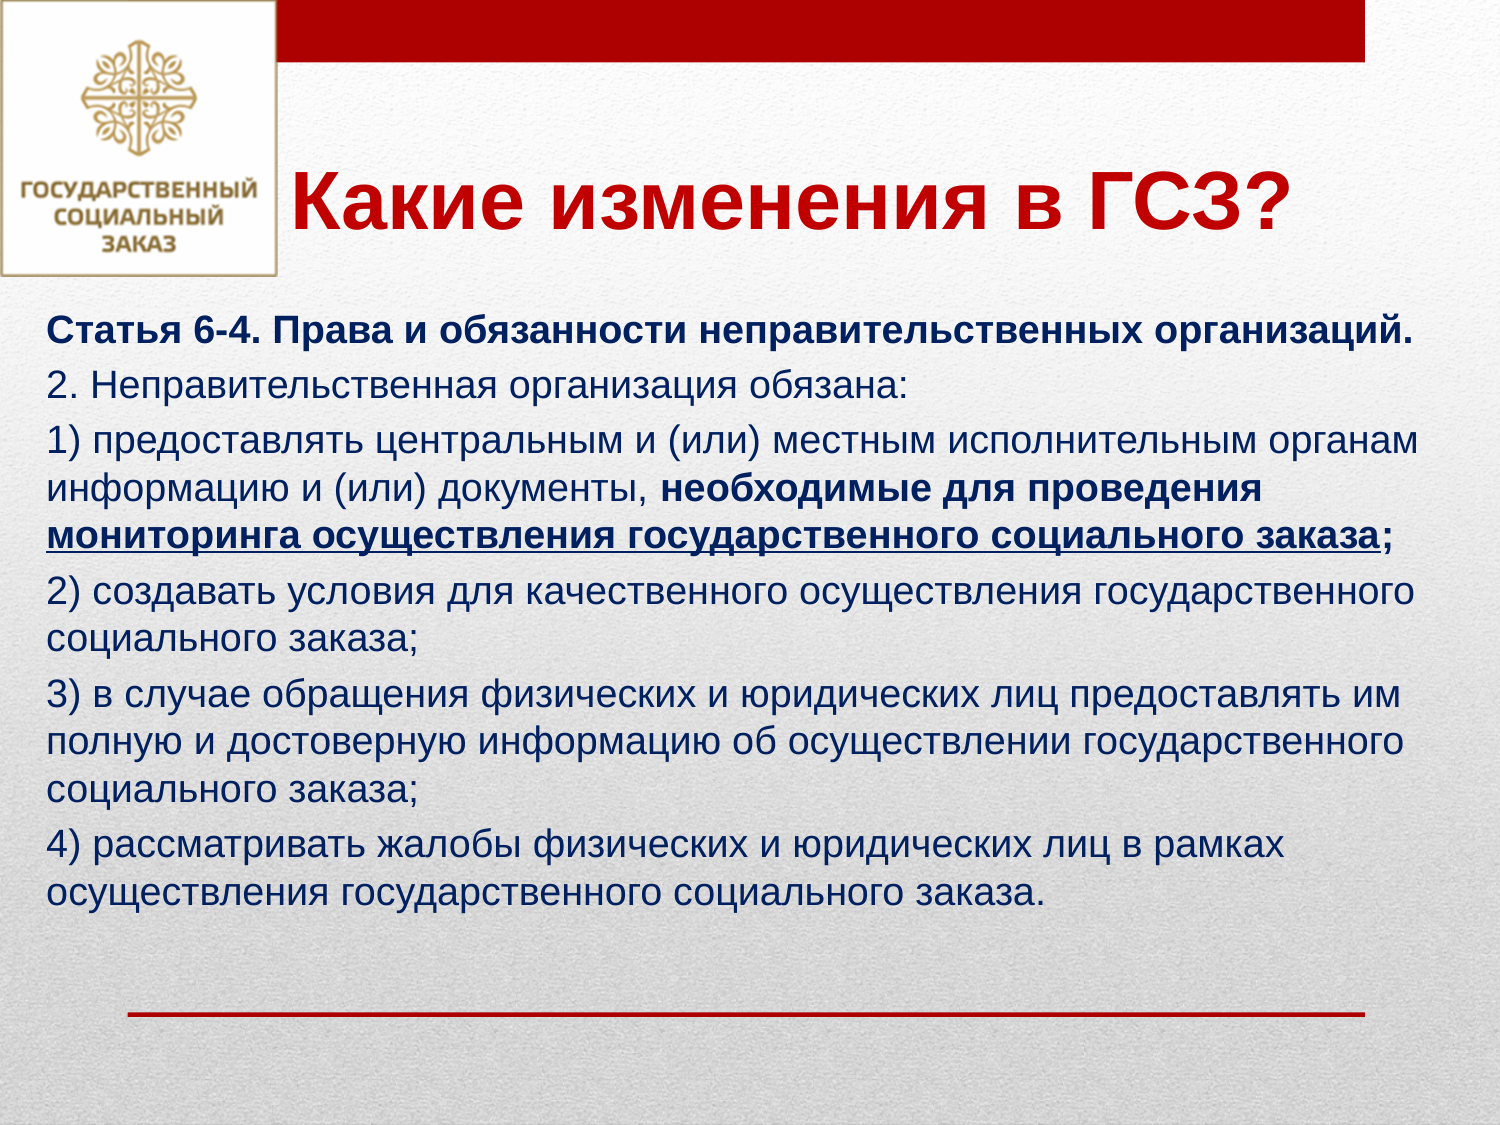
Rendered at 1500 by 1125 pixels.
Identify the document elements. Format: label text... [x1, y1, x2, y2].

list Статья 6-4. Права и обязанности неправительственных организаций. 2. Неправительственная организация обязана: 1) предоставлять центральным и (или) местным исполнительным органам информацию и (или) документы, необходимые для проведения мониторинга осуществления государственного социального заказа; 2) создавать условия для качественного осуществления государственного социального заказа; 3) в случае обращения физических и юридических лиц предоставлять им полную и достоверную информацию об осуществлении государственного социального заказа; 4) рассматривать жалобы физических и юридических лиц в рамках осуществления государственного социального заказа. [29, 287, 1483, 988]
title Какие изменения в ГСЗ? [284, 54, 1449, 254]
picture [0, 0, 279, 278]
